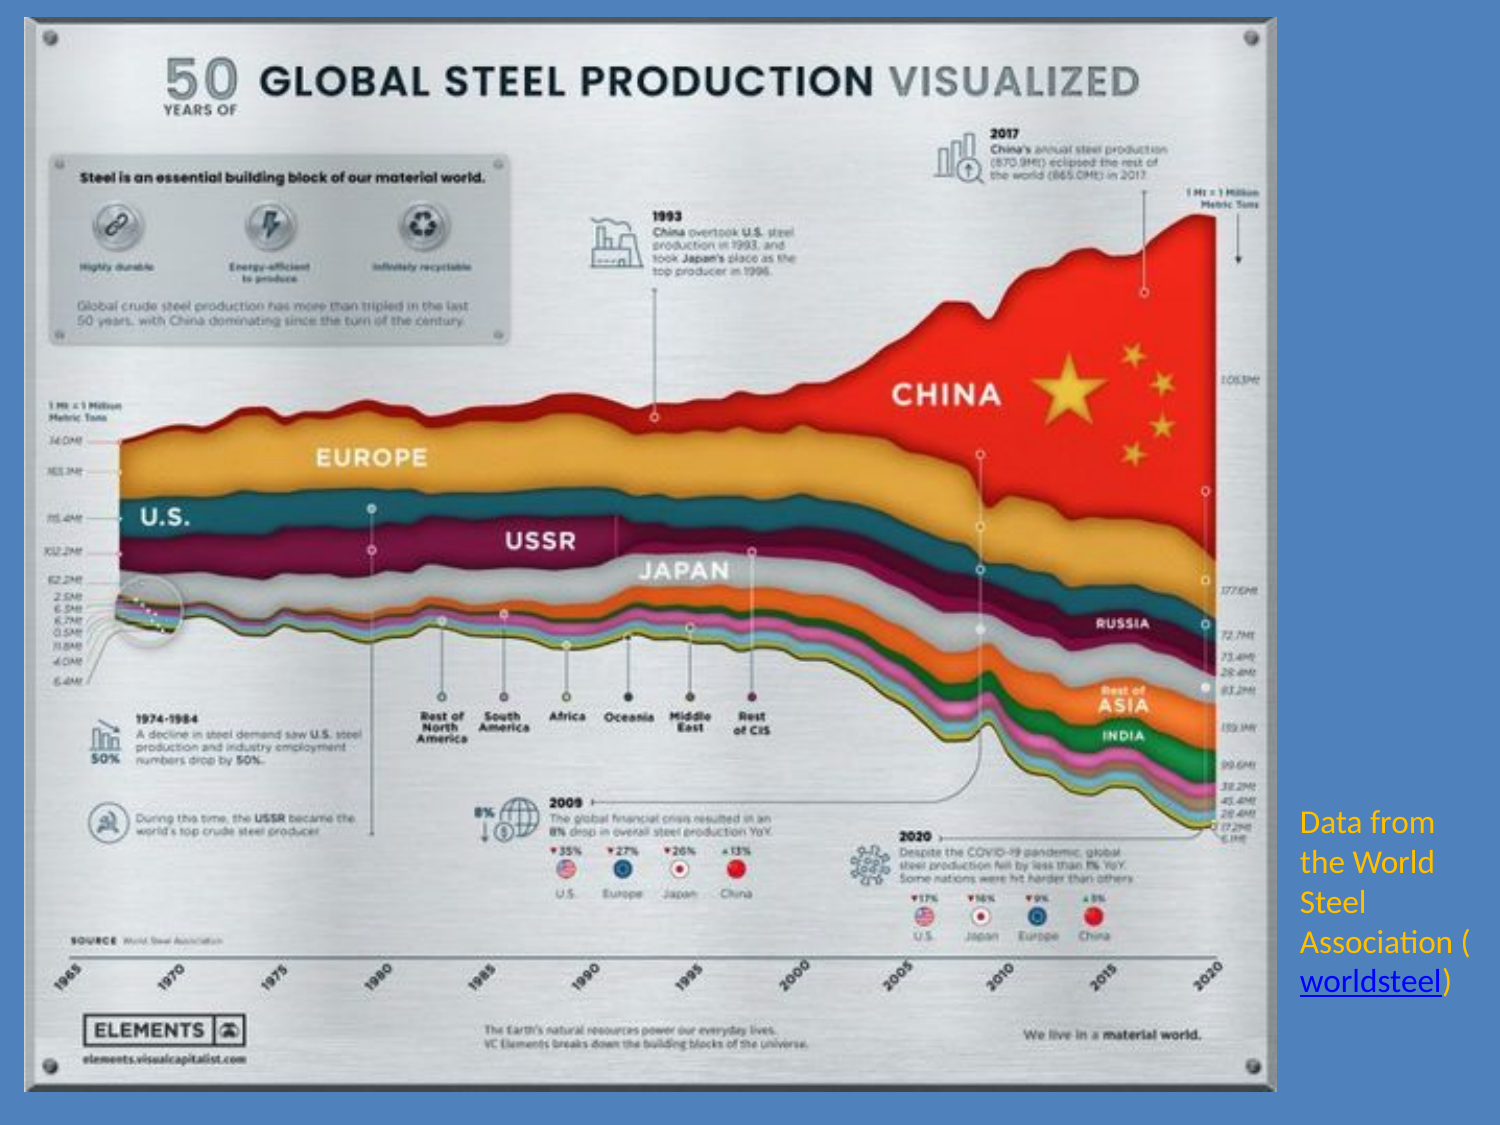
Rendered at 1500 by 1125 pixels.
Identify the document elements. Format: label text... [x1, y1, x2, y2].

picture [24, 17, 1277, 1093]
title Data from the World Steel Association (worldsteel) [1299, 800, 1475, 1002]
